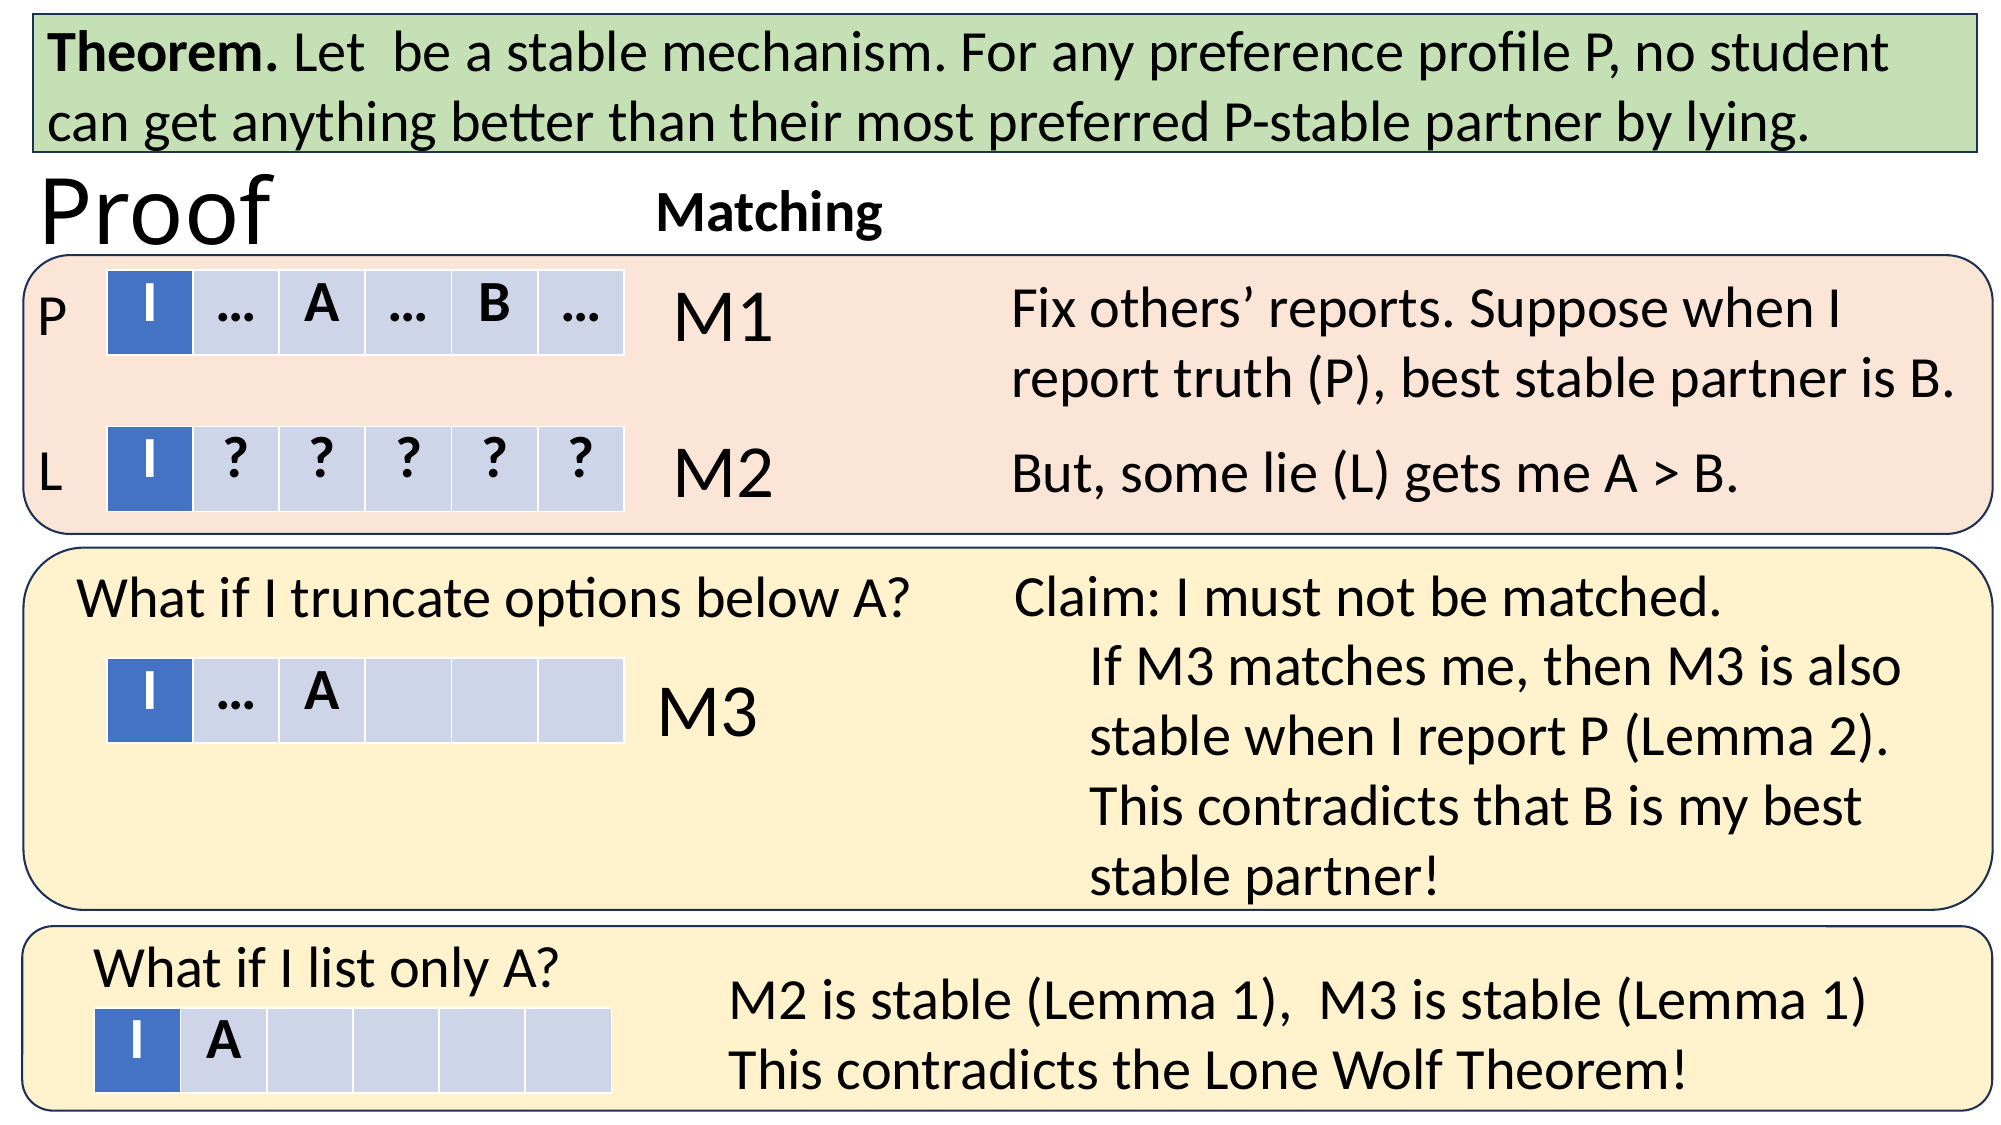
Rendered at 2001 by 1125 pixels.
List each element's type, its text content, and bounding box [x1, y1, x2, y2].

title Proof [22, 106, 1748, 324]
text_box What if I truncate options below A? [61, 551, 1378, 637]
text_box What if I list only A? [78, 921, 640, 1007]
table_header ? [194, 427, 278, 511]
text_box M2 is stable (Lemma 1), M3 is stable (Lemma 1) This contradicts the Lone Wolf Theorem! [639, 954, 1925, 1109]
table_header … [366, 271, 451, 354]
text_box P [22, 269, 83, 355]
table_header ? [539, 427, 623, 511]
table_header … [539, 271, 623, 354]
text_box Fix others’ reports. Suppose when I report truth (P), best stable partner is B. But, some lie (L) gets me A > B. [996, 262, 1978, 512]
table_header ? [366, 427, 451, 511]
table_header … [194, 271, 278, 354]
table_header ? [280, 427, 364, 511]
text_box L [23, 424, 79, 510]
table_header ? [452, 427, 537, 511]
text_box [1748, 254, 1973, 262]
text_box Claim: I must not be matched. If M3 matches me, then M3 is also stable when I report P (Lemma 2). This contradicts that B is my best stable partner! [999, 550, 1988, 915]
table_header A [280, 271, 364, 354]
table_header I [108, 271, 192, 354]
table_header I [108, 427, 192, 511]
text_box [21, 925, 1994, 1112]
text_box [22, 546, 1953, 911]
text_box Matching [640, 165, 898, 251]
text_box [22, 266, 1994, 535]
table_header B [452, 271, 537, 354]
text_box [1988, 582, 1994, 876]
